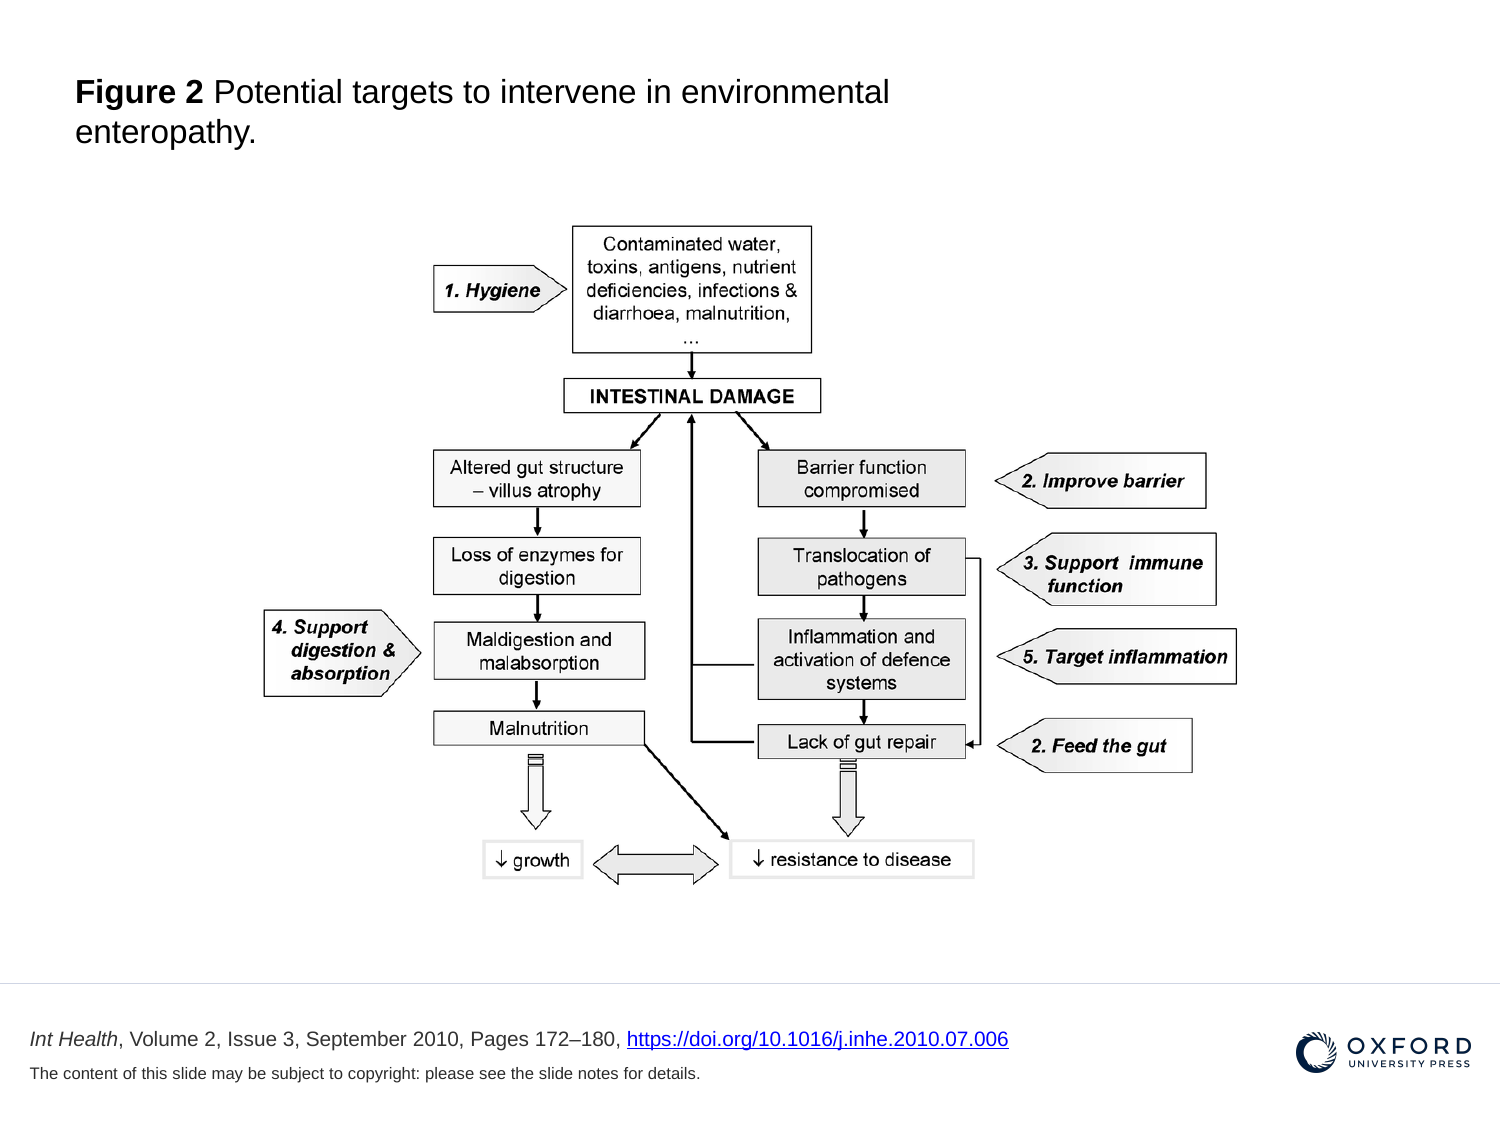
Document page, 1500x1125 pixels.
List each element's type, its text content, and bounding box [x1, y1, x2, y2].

picture [1296, 1032, 1471, 1073]
picture [262, 224, 1238, 886]
footer Int Health, Volume 2, Issue 3, September 2010, Pages 172–180, https://doi.org/10.1016/j.inhe.2010.07.006 The content of this slide may be subject to copyright: please see the slide notes for details. [0, 983, 1260, 1125]
title Figure 2 Potential targets to intervene in environmental enteropathy. [75, 69, 1078, 171]
